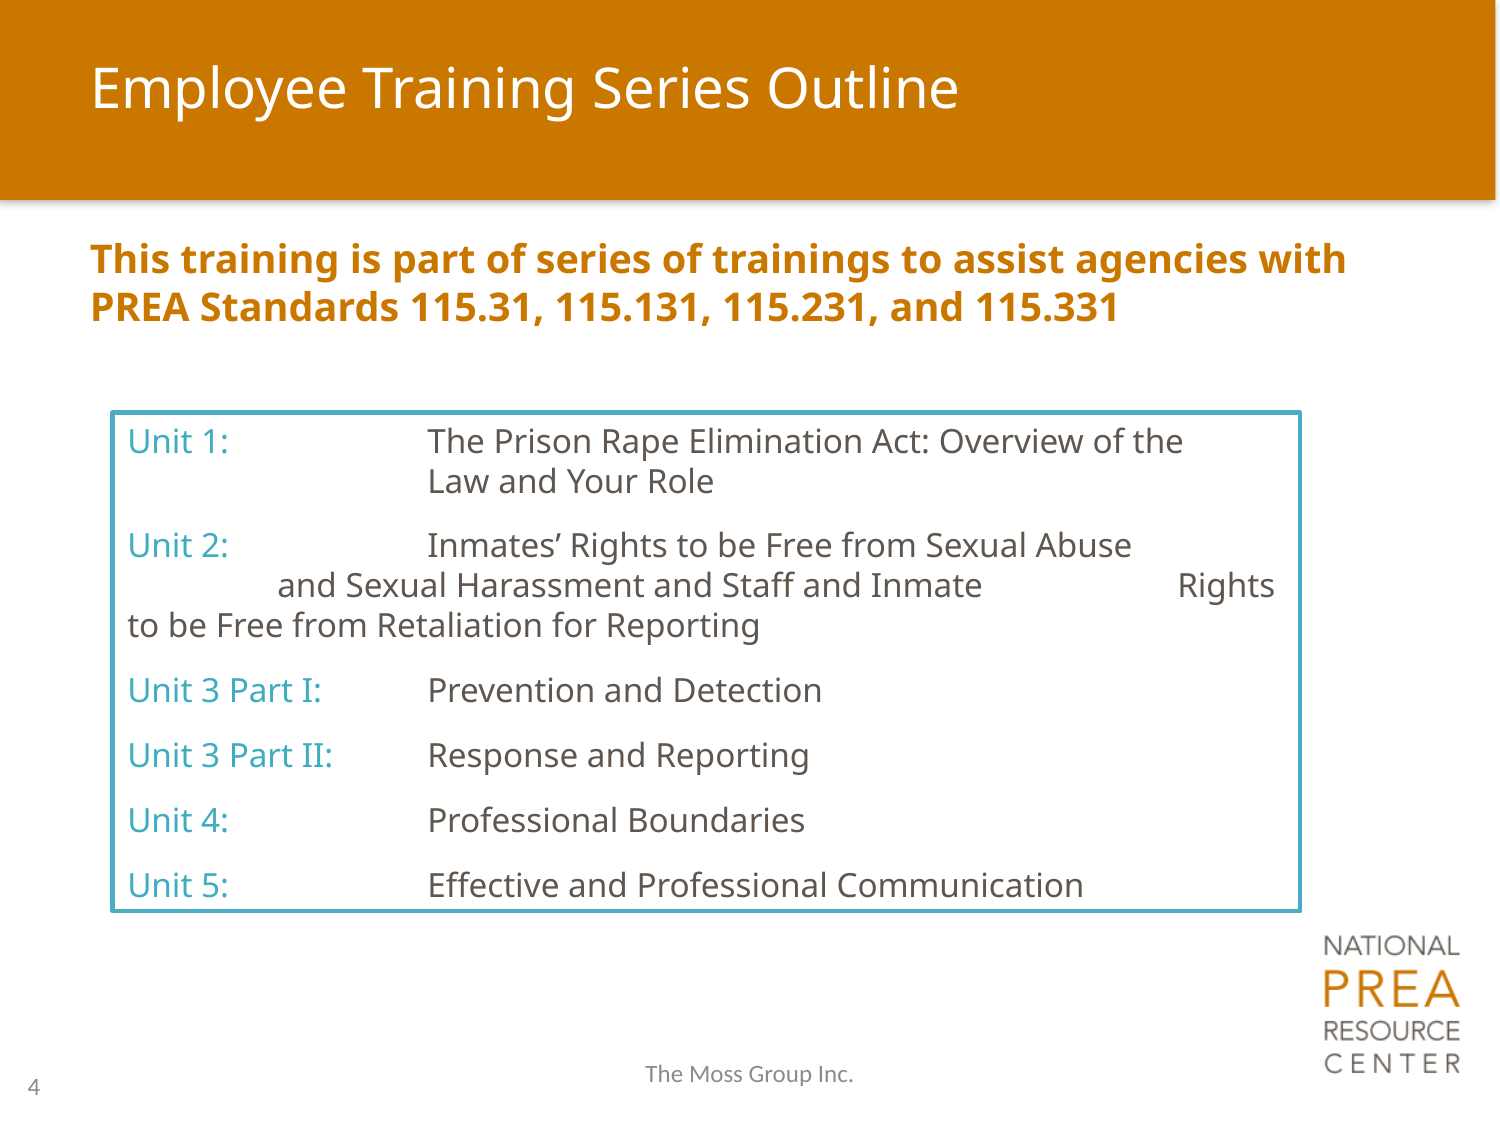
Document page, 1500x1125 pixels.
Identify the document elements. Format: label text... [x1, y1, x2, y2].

text_box Unit 1: The Prison Rape Elimination Act: Overview of the Law and Your Role Unit 2: Inmates’ Rights to be Free from Sexual Abuse and Sexual Harassment and Staff and Inmate Rights to be Free from Retaliation for Reporting Unit 3 Part I: Prevention and Detection Unit 3 Part II: Response and Reporting Unit 4: Professional Boundaries Unit 5: Effective and Professional Communication [110, 410, 1302, 913]
title Employee Training Series Outline [75, 13, 1425, 160]
picture [1312, 924, 1474, 1086]
slide_number 4 [12, 1055, 363, 1116]
text_box This training is part of series of trainings to assist agencies with PREA Standards 115.31, 115.131, 115.231, and 115.331 [74, 227, 1425, 337]
footer The Moss Group Inc. [512, 1042, 988, 1103]
